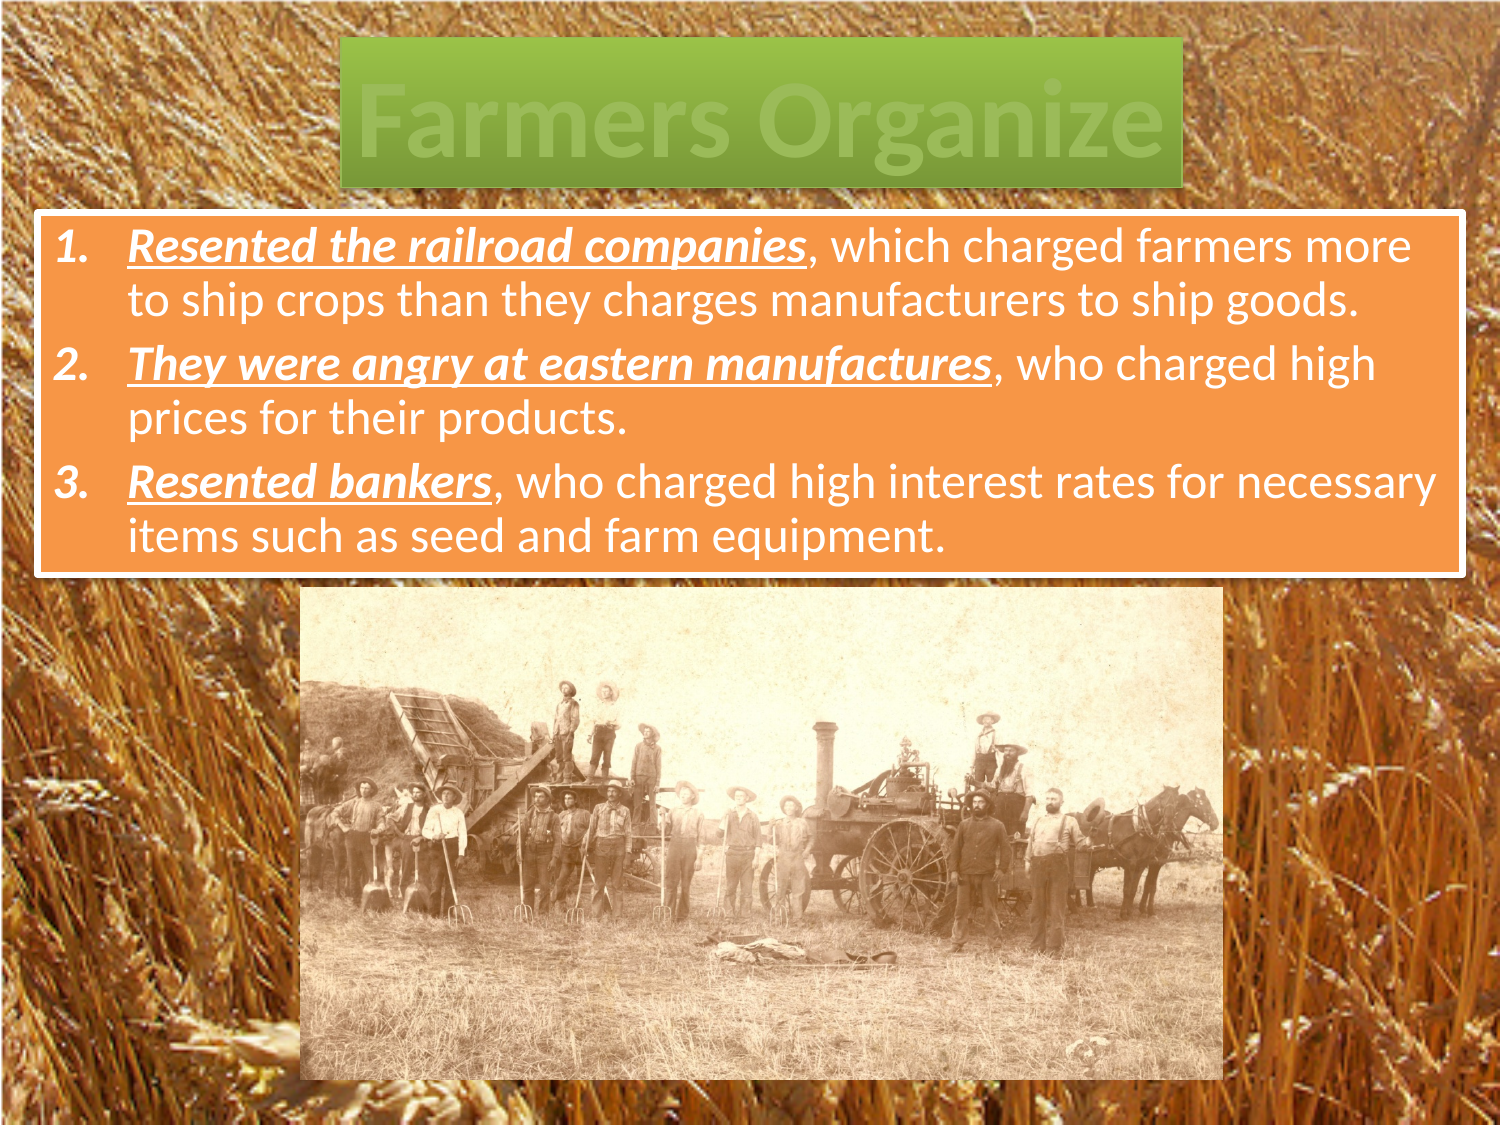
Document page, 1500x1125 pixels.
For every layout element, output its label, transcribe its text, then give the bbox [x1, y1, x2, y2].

text_box Resented the railroad companies, which charged farmers more to ship crops than they charges manufacturers to ship goods. They were angry at eastern manufactures, who charged high prices for their products. Resented bankers, who charged high interest rates for necessary items such as seed and farm equipment. [34, 209, 1466, 578]
text_box Farmers Organize [340, 37, 1183, 188]
picture [0, 0, 1500, 1125]
